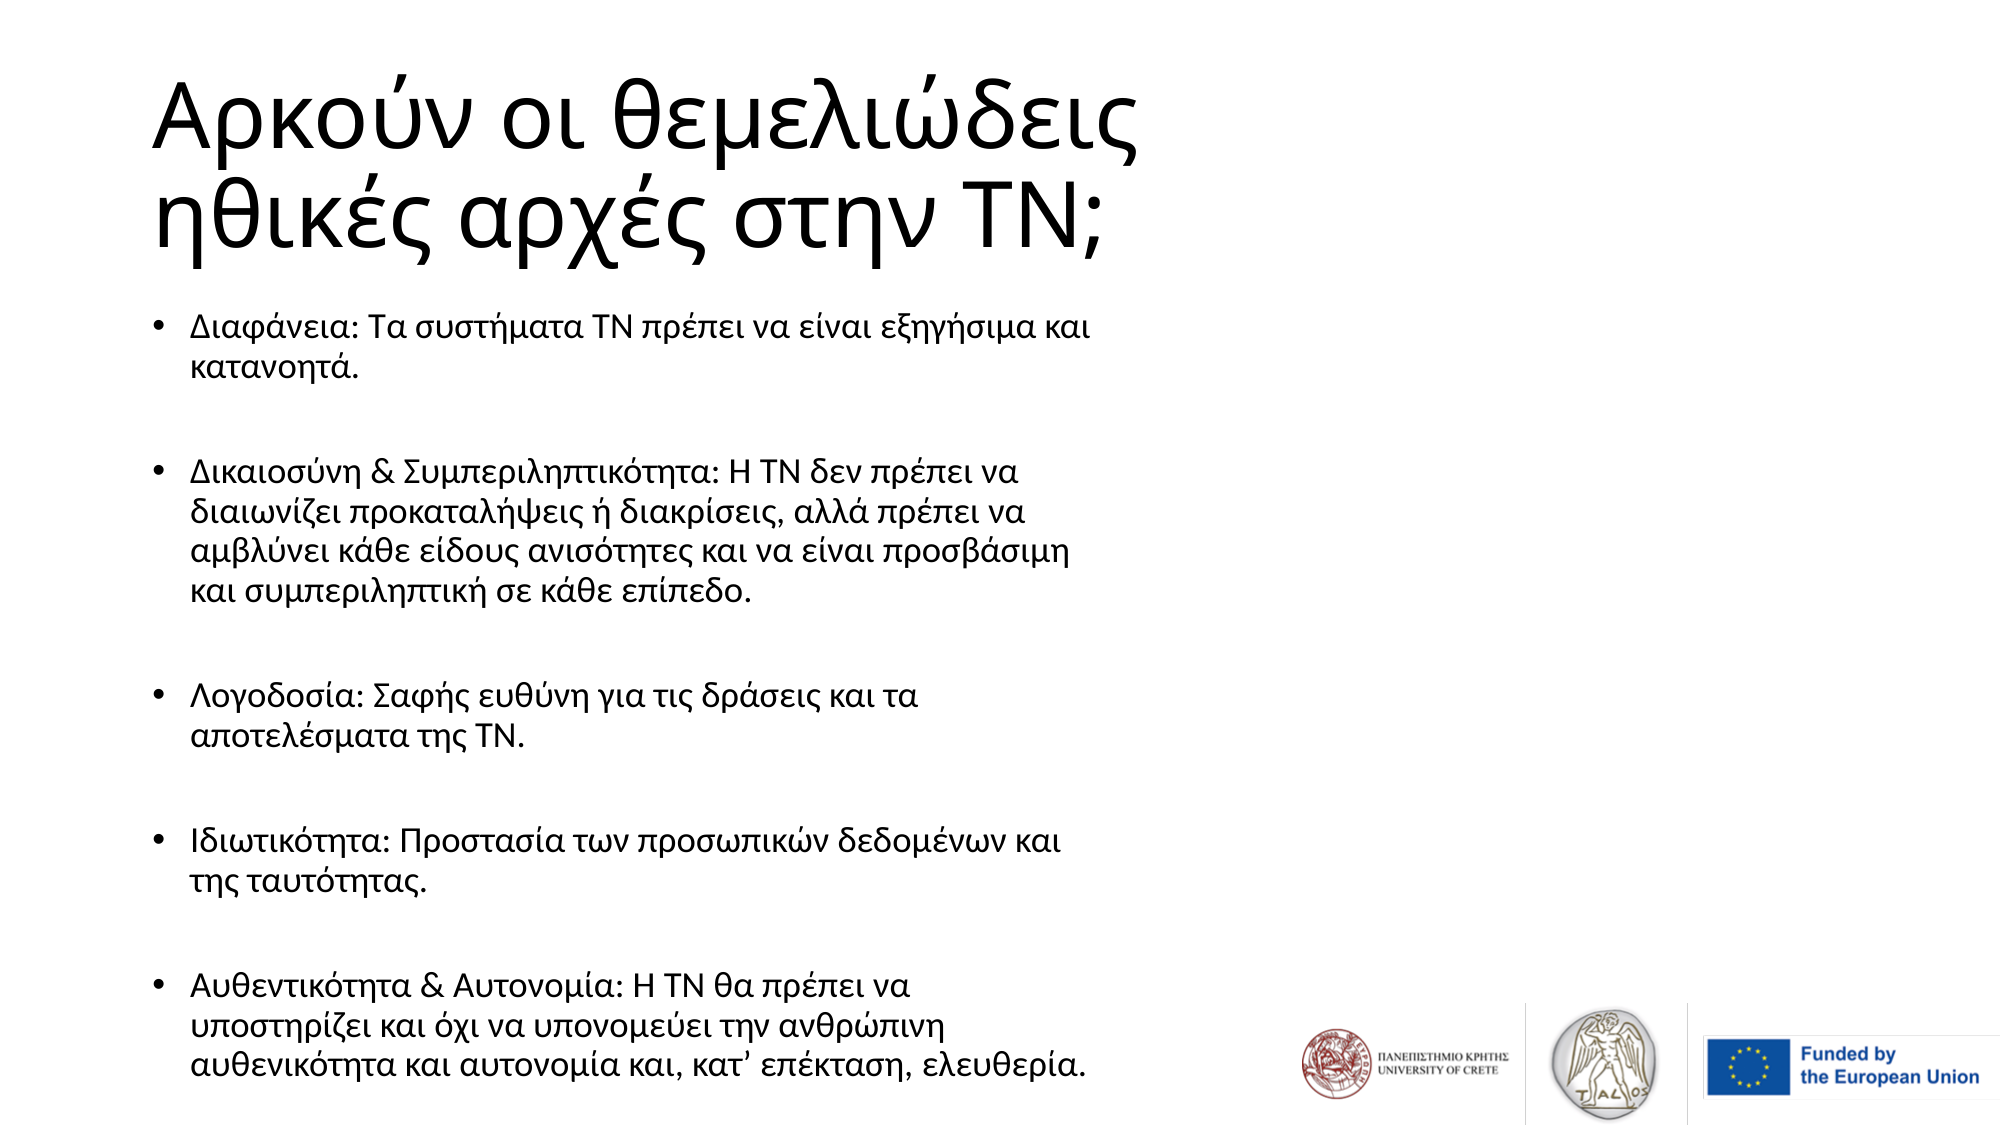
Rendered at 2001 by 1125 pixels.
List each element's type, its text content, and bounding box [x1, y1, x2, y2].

title Αρκούν οι θεμελιώδεις ηθικές αρχές στην ΤΝ; [137, 59, 1161, 278]
picture [1302, 1003, 2000, 1125]
list Διαφάνεια: Τα συστήματα ΤΝ πρέπει να είναι εξηγήσιμα και κατανοητά. Δικαιοσύνη & Συμπεριληπτικότητα: Η ΤΝ δεν πρέπει να διαιωνίζει προκαταλήψεις ή διακρίσεις, αλλά πρέπει να αμβλύνει κάθε είδους ανισότητες και να είναι προσβάσιμη και συμπεριληπτική σε κάθε επίπεδο. Λογοδοσία: Σαφής ευθύνη για τις δράσεις και τα αποτελέσματα της ΤΝ. Ιδιωτικότητα: Προστασία των προσωπικών δεδομένων και της ταυτότητας. Αυθεντικότητα & Αυτονομία: Η ΤΝ θα πρέπει να υποστηρίζει και όχι να υπονομεύει την ανθρώπινη αυθενικότητα και αυτονομία και, κατ’ επέκταση, ελευθερία. [137, 299, 1113, 1125]
